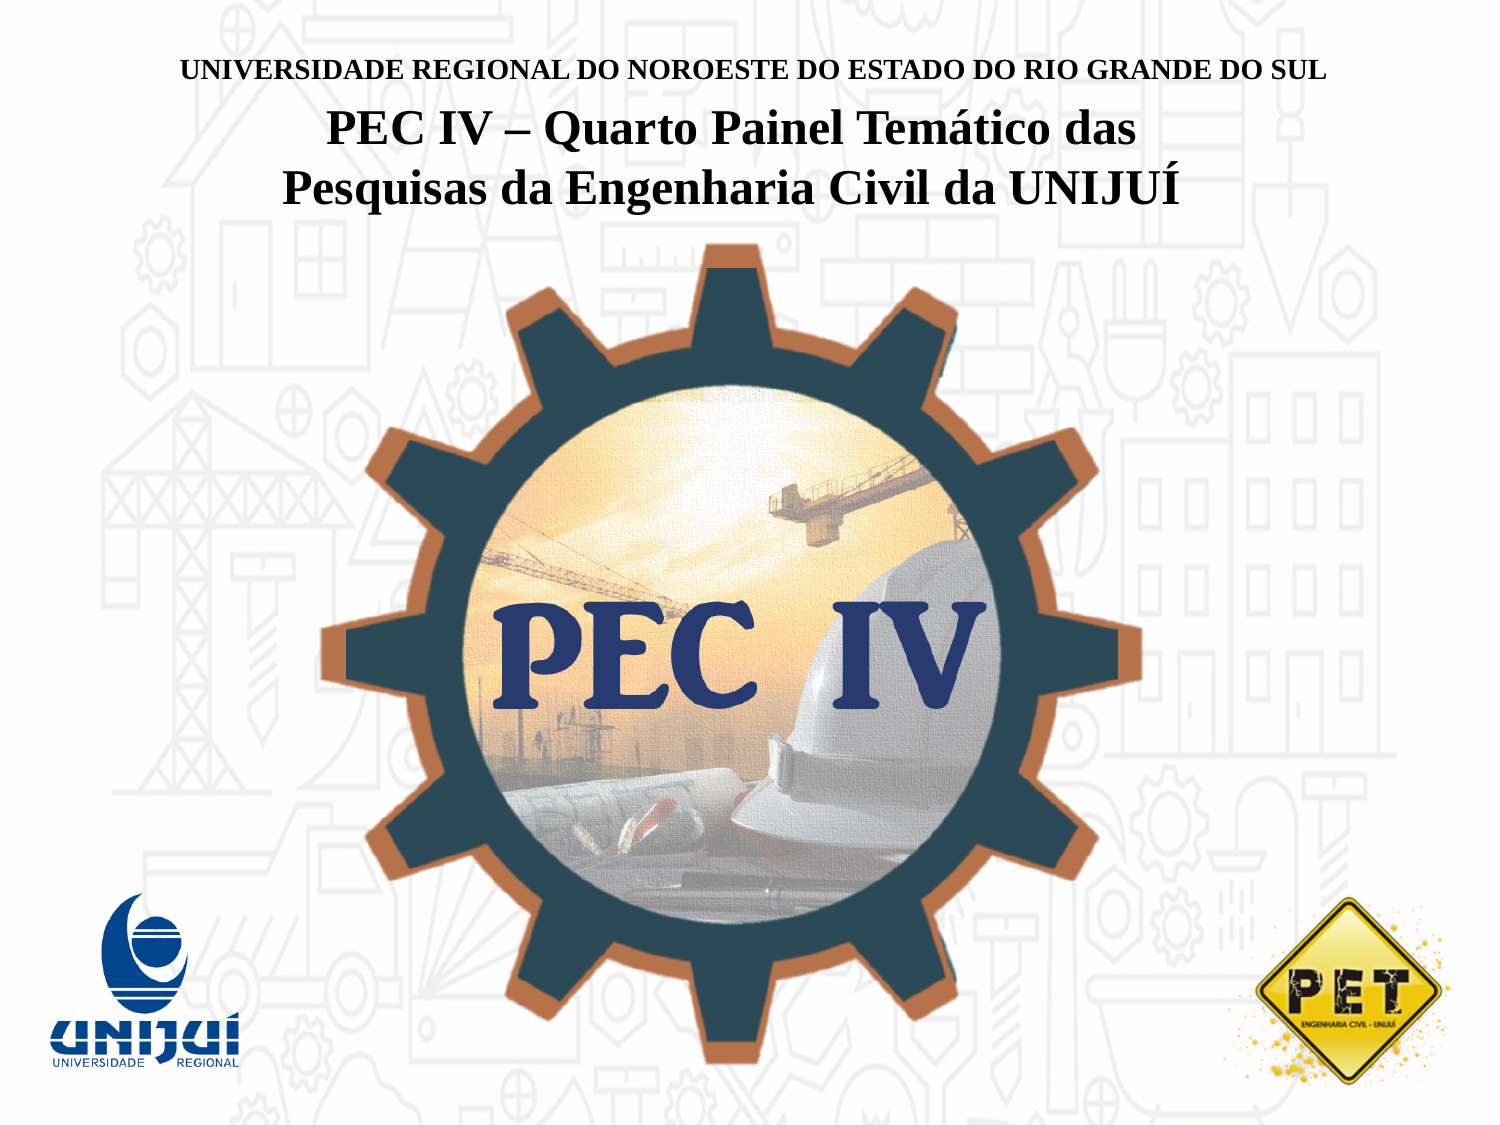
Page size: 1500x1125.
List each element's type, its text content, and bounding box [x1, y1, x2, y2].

text_box PEC IV – Quarto Painel Temático das Pesquisas da Engenharia Civil da UNIJUÍ [211, 87, 1252, 223]
picture [49, 893, 239, 1067]
text_box UNIVERSIDADE REGIONAL DO NOROESTE DO ESTADO DO RIO GRANDE DO SUL [163, 42, 1345, 93]
picture [294, 214, 1169, 1094]
picture [1223, 890, 1466, 1088]
